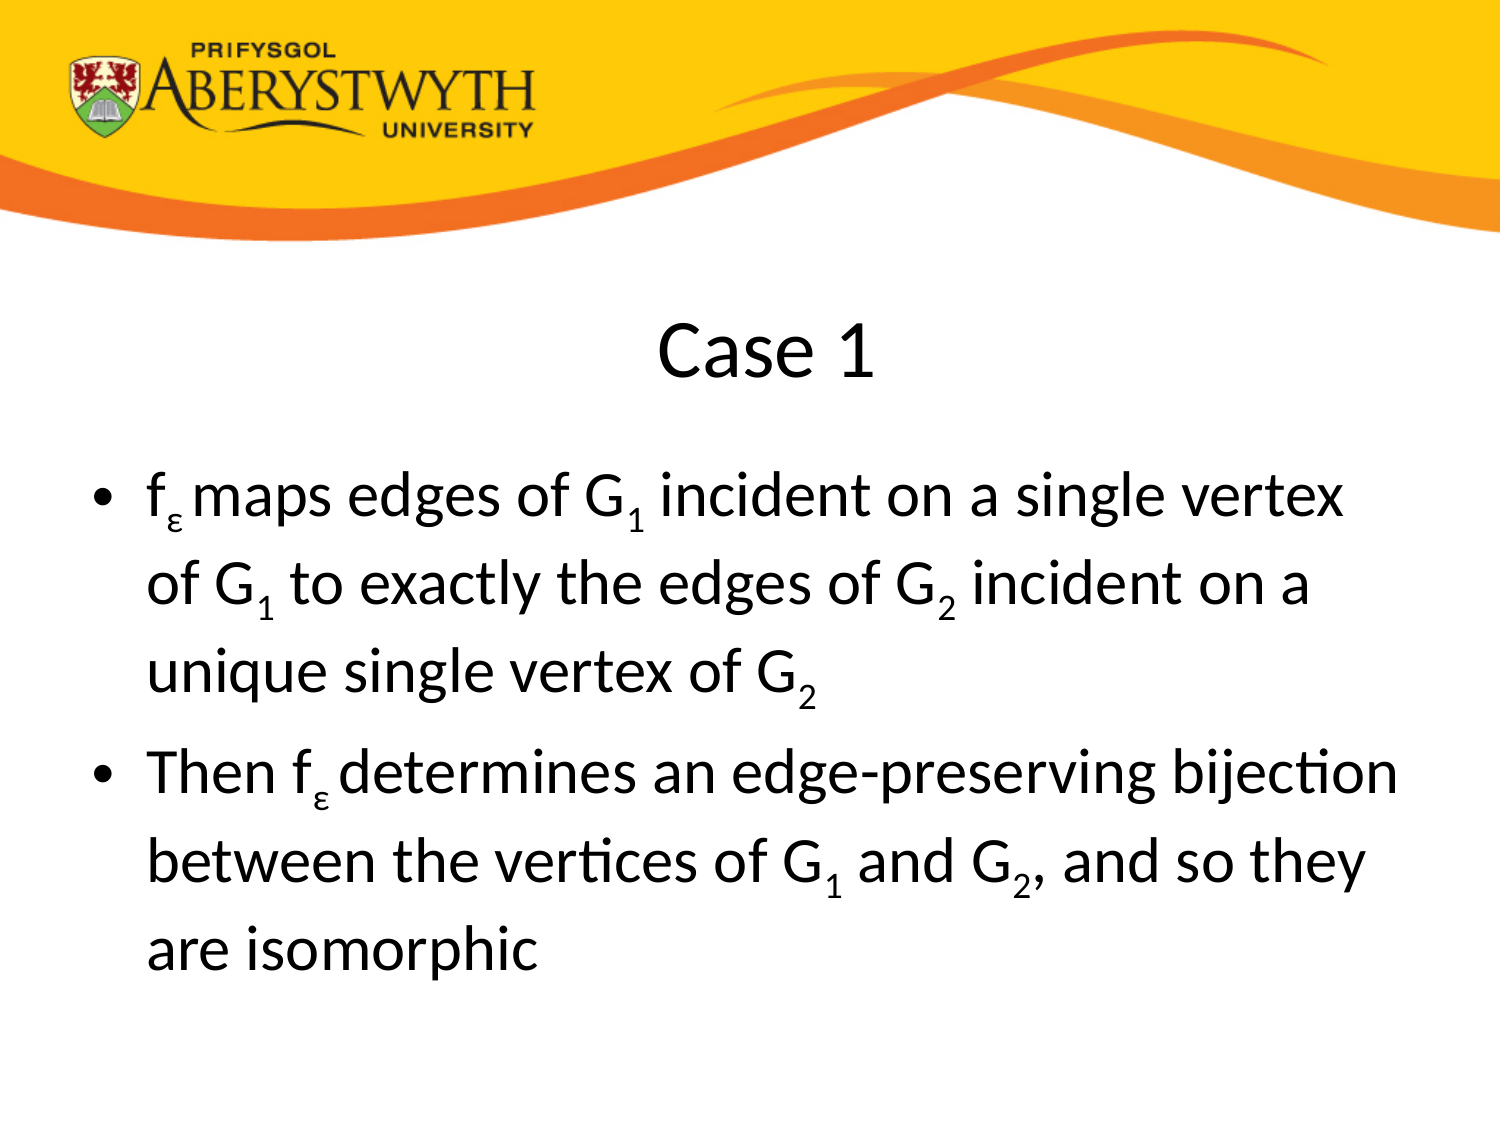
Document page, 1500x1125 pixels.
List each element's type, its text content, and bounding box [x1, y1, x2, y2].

title Case 1 [88, 278, 1447, 410]
picture [0, 0, 1500, 1125]
list fε maps edges of G1 incident on a single vertex of G1 to exactly the edges of G2 incident on a unique single vertex of G2 Then fε determines an edge-preserving bijection between the vertices of G1 and G2, and so they are isomorphic [76, 444, 1427, 993]
